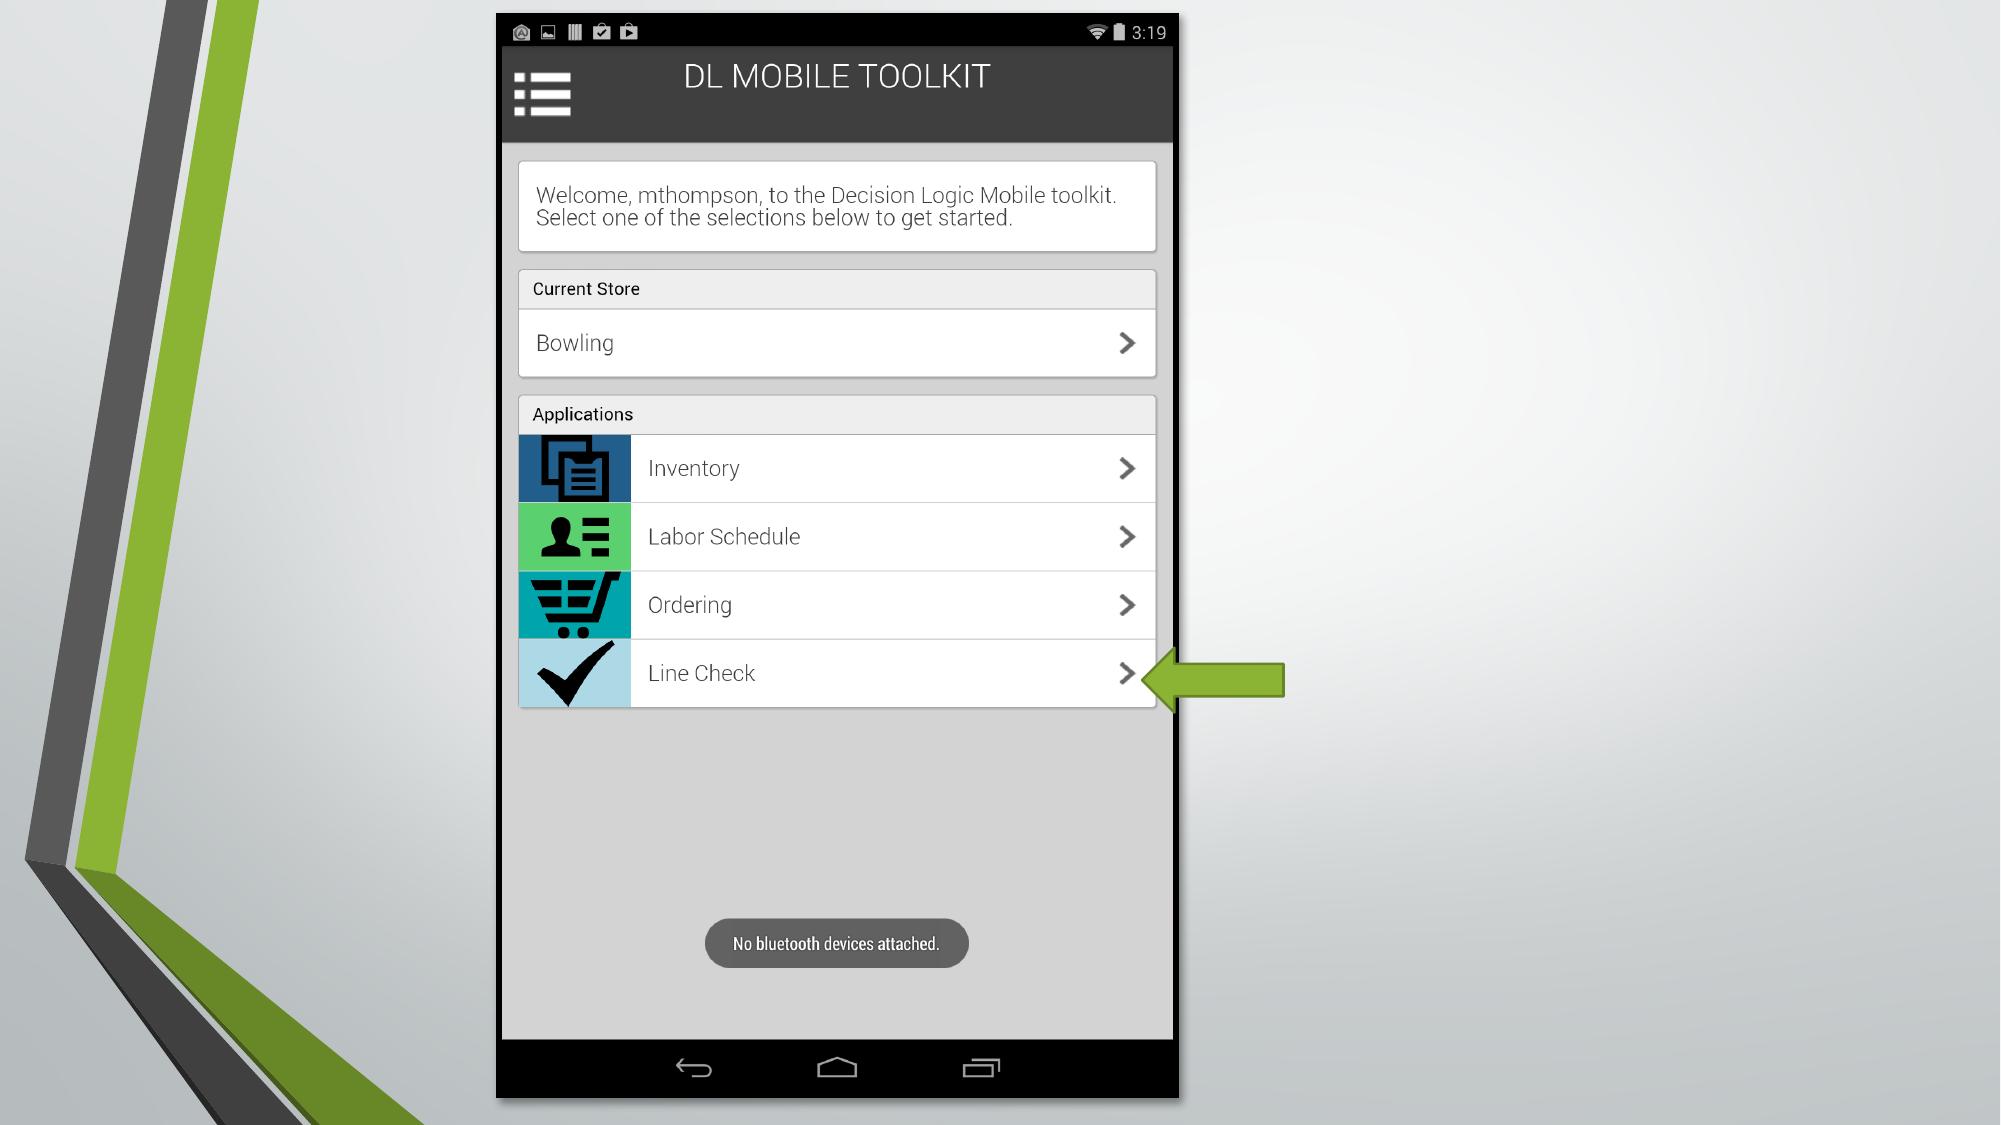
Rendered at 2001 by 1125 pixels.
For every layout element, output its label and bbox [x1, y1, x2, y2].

text_box [1173, 646, 1285, 714]
picture [501, 18, 1173, 1093]
